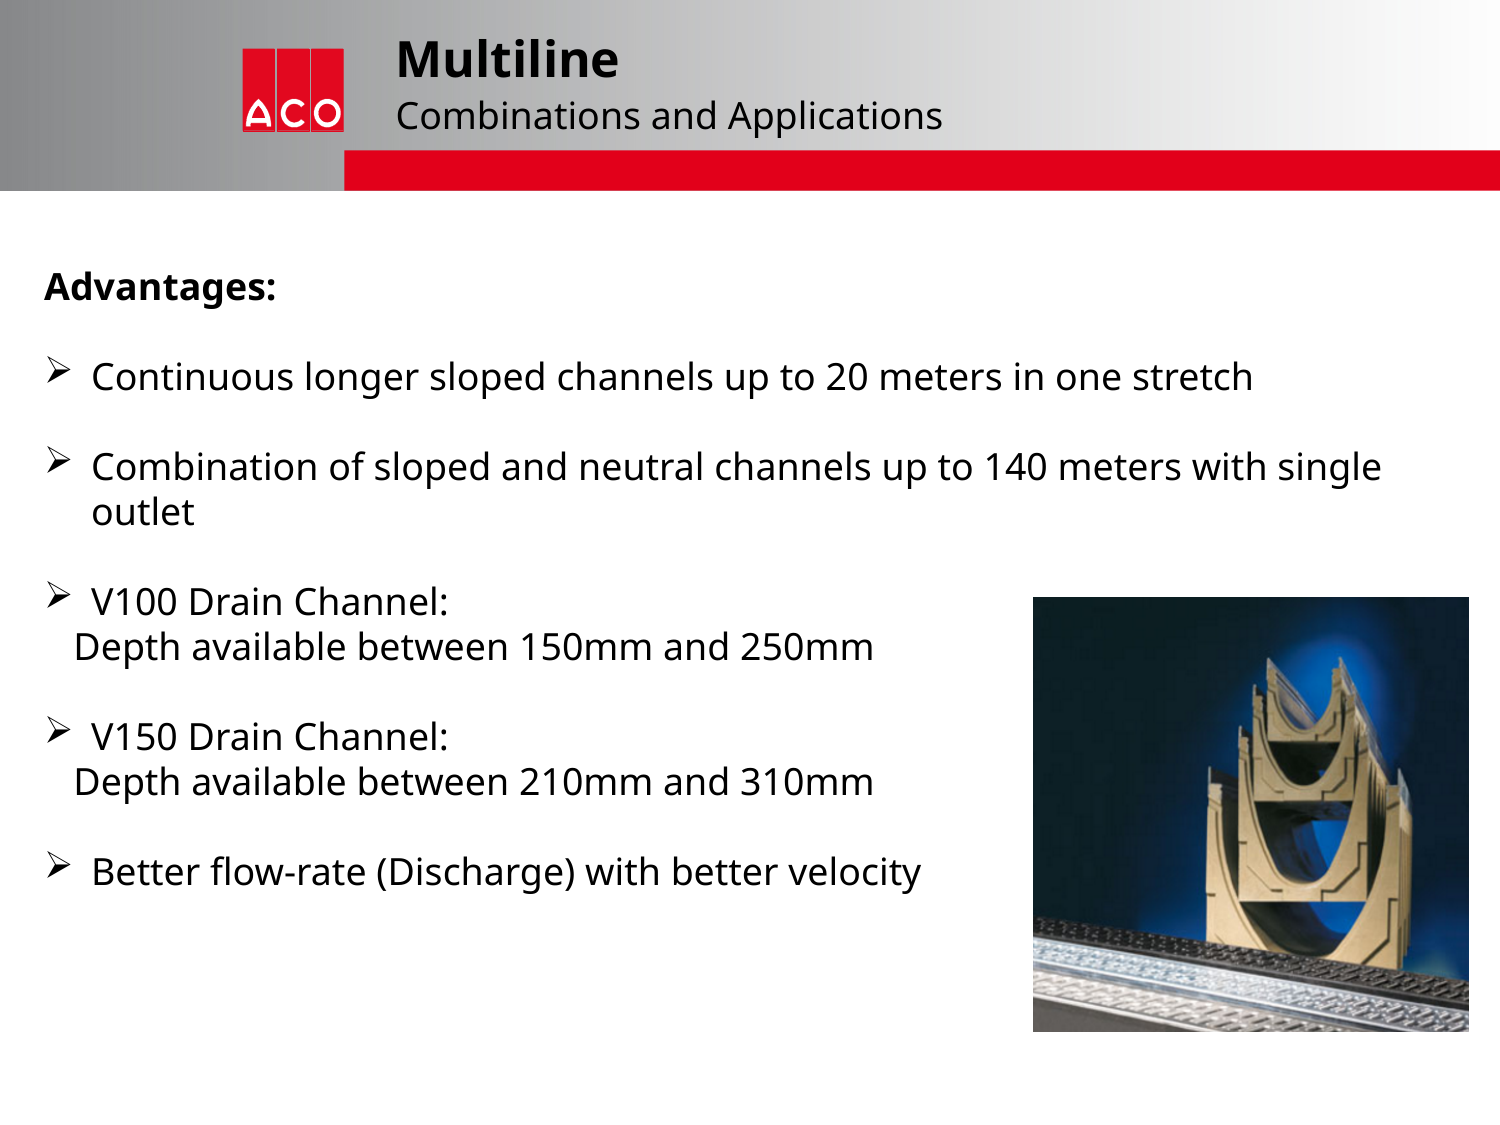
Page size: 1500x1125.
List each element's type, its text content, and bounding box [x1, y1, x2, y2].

picture [1032, 597, 1470, 1032]
picture [0, 0, 1500, 191]
text_box Advantages: Continuous longer sloped channels up to 20 meters in one stretch Combination of sloped and neutral channels up to 140 meters with single outlet V100 Drain Channel: Depth available between 150mm and 250mm V150 Drain Channel: Depth available between 210mm and 310mm Better flow-rate (Discharge) with better velocity [29, 255, 1402, 1081]
text_box Multiline Combinations and Applications [395, 0, 1306, 138]
